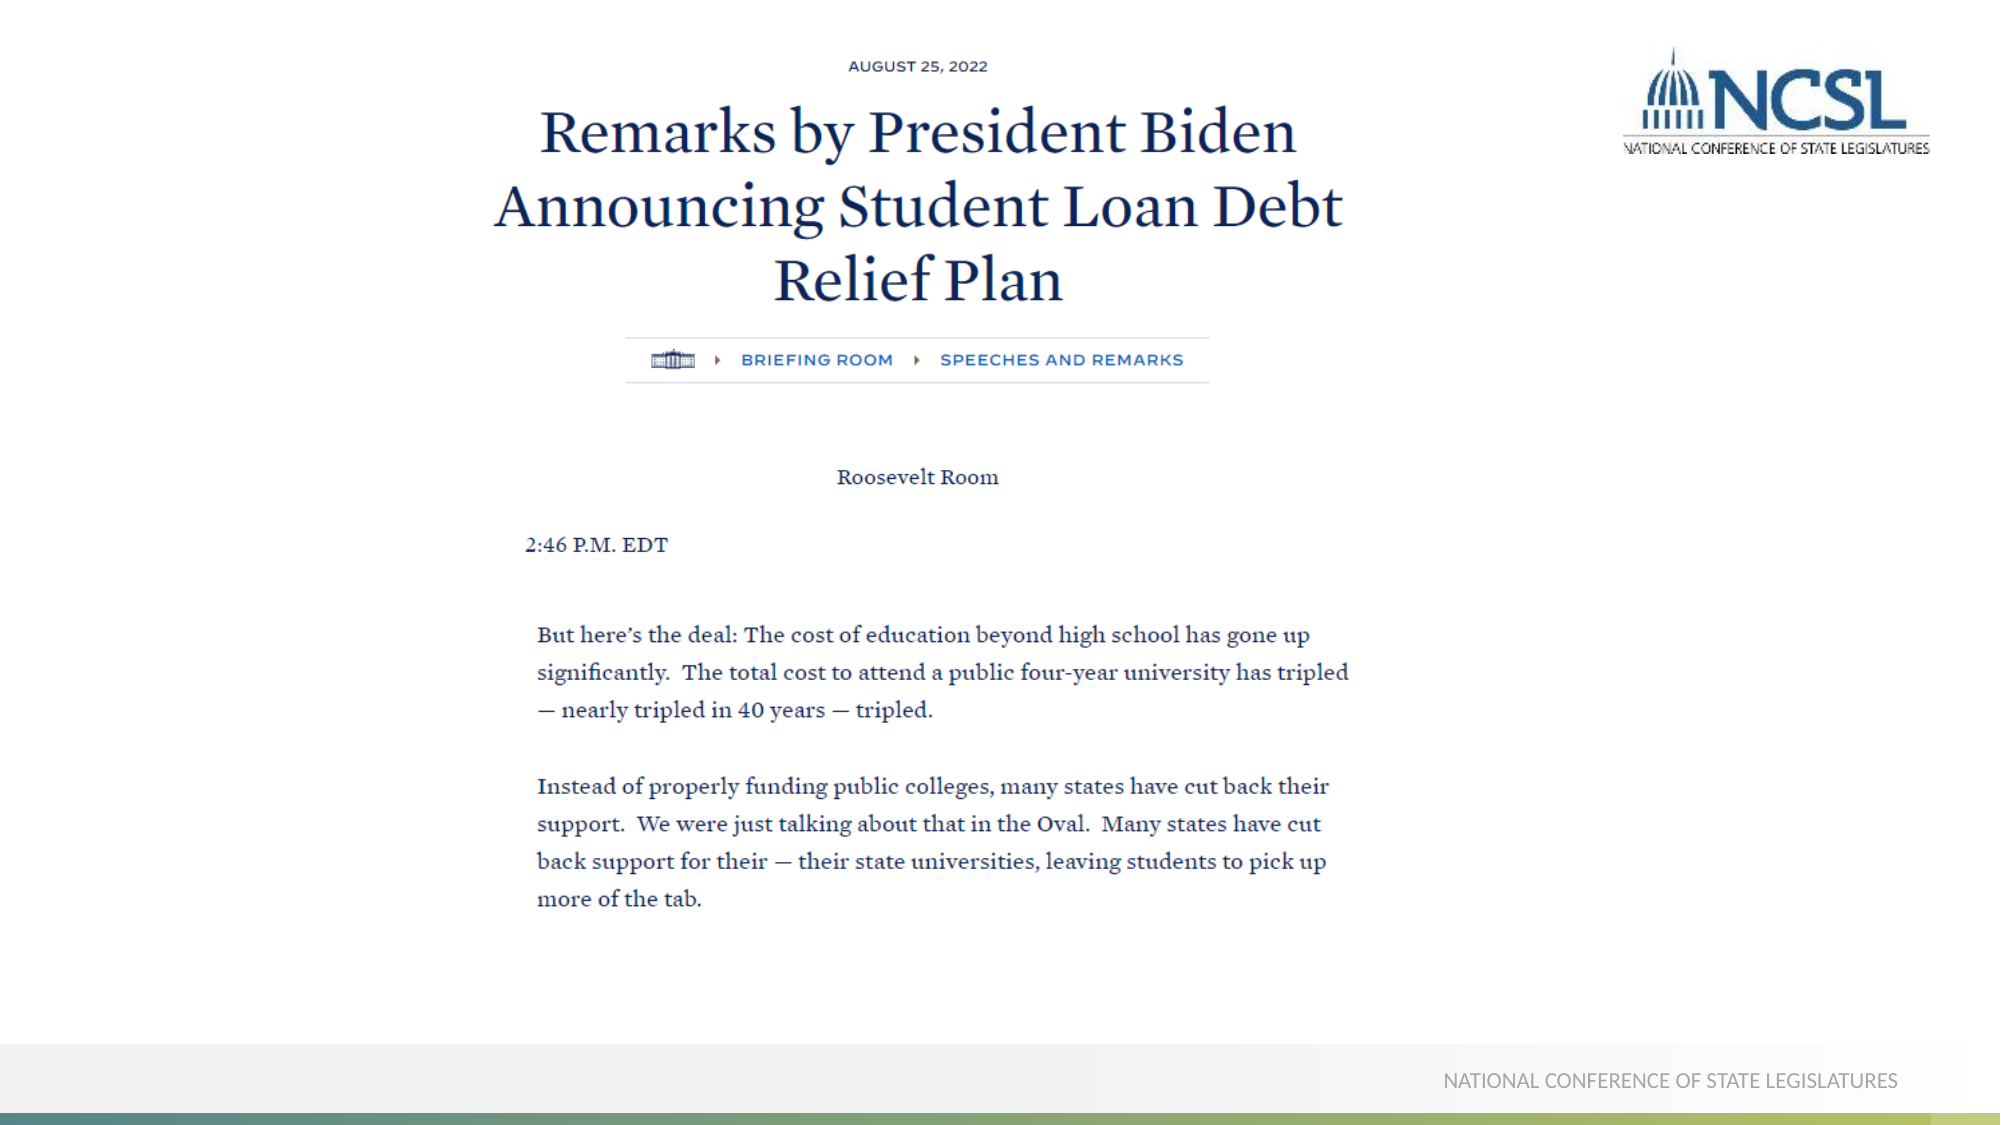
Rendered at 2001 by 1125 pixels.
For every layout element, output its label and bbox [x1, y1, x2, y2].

picture [521, 617, 1367, 924]
picture [1623, 46, 1930, 154]
picture [479, 41, 1367, 584]
